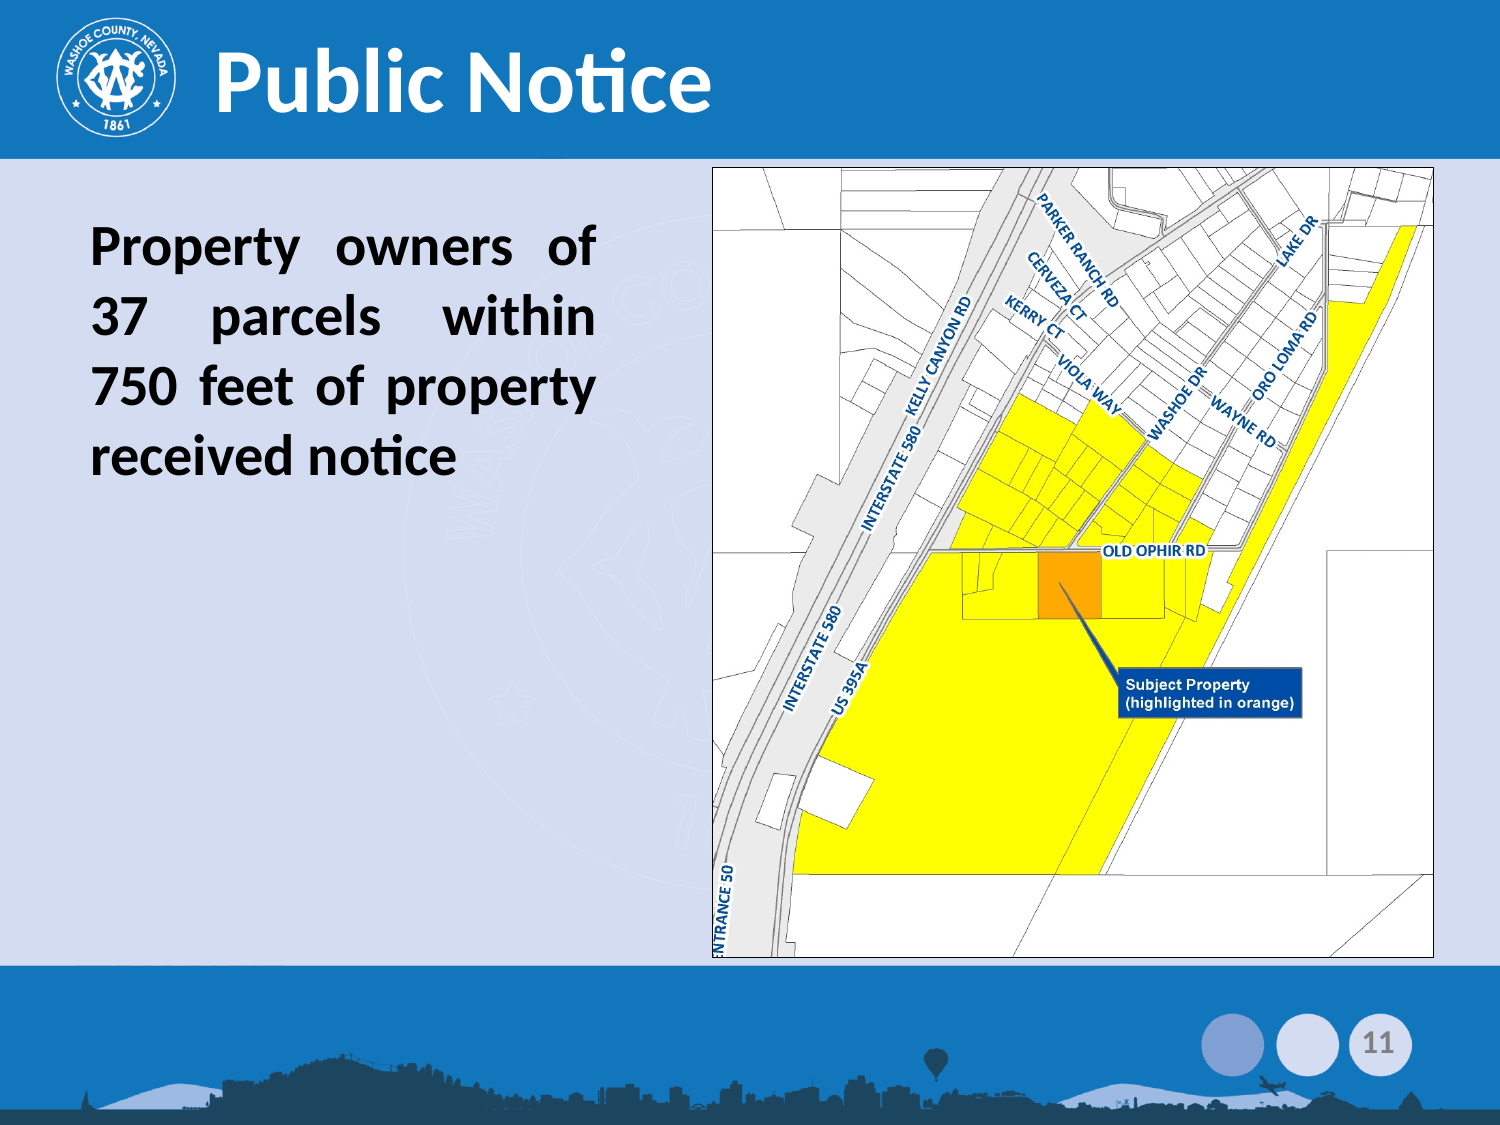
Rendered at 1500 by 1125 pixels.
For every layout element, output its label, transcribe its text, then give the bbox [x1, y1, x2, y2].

picture [0, 0, 1500, 1125]
list Property owners of 37 parcels within 750 feet of property received notice [75, 200, 613, 863]
title Public Notice [200, 13, 775, 150]
